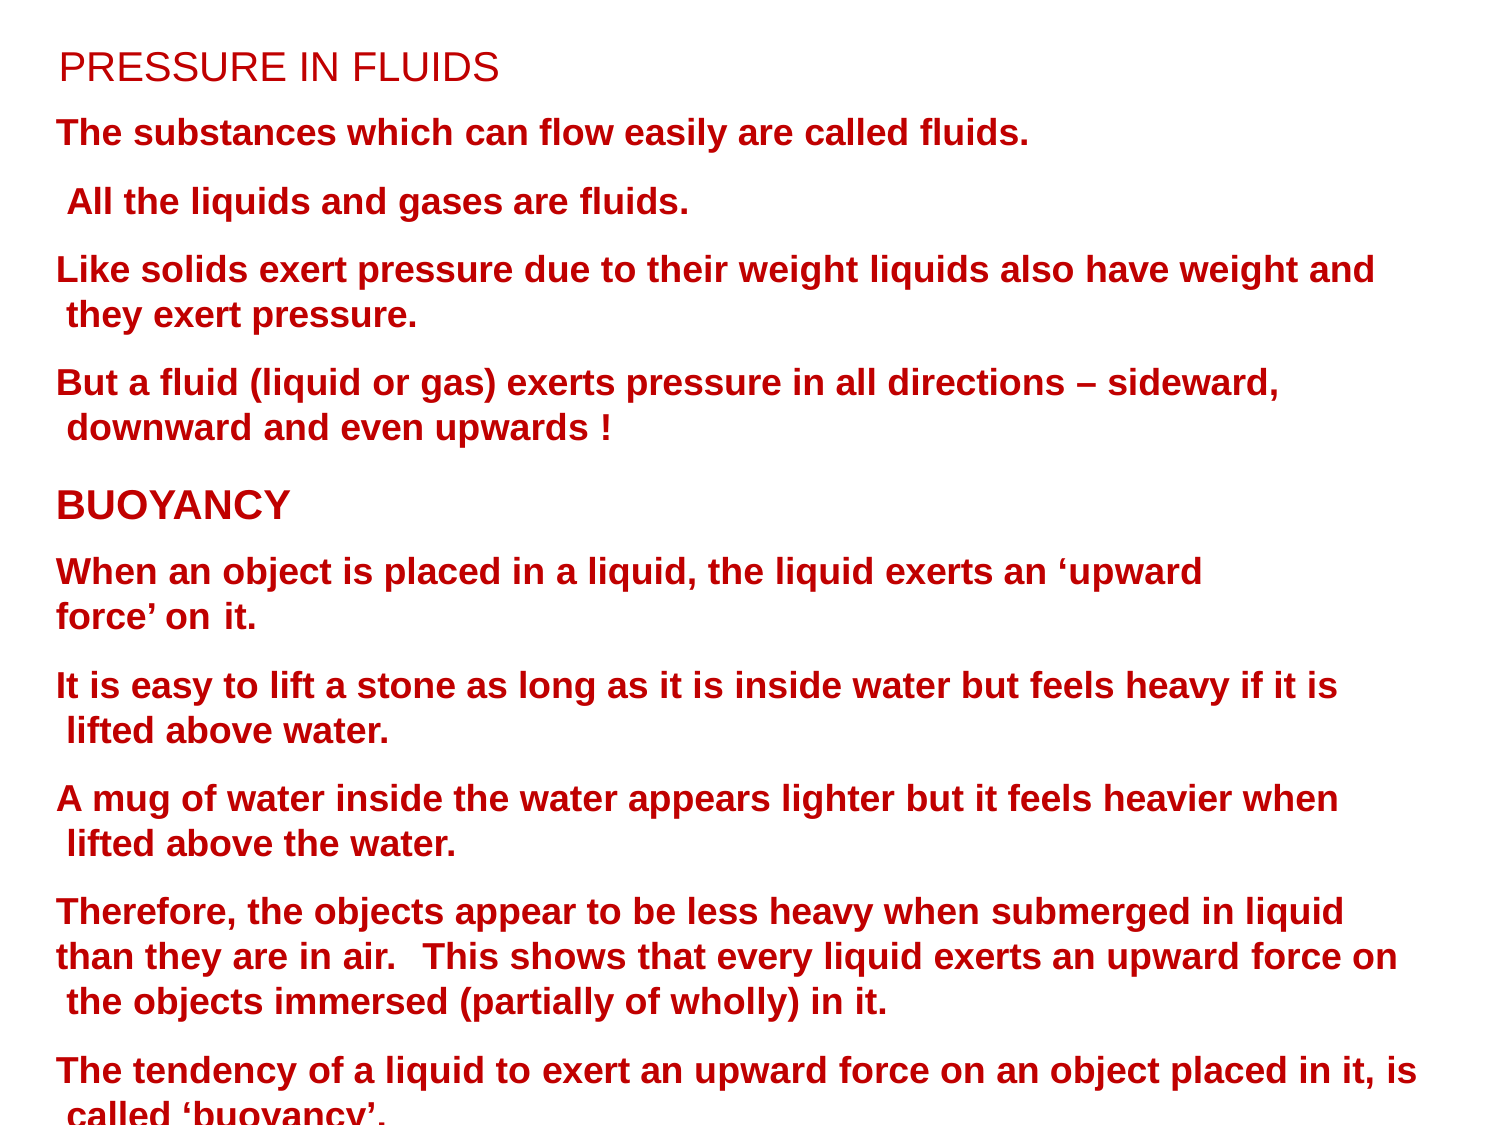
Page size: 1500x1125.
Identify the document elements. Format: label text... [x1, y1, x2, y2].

title PRESSURE IN FLUIDS [53, 0, 503, 82]
text_box The substances which can flow easily are called fluids. All the liquids and gases are fluids. Like solids exert pressure due to their weight liquids also have weight and they exert pressure. But a fluid (liquid or gas) exerts pressure in all directions – sideward, downward and even upwards ! BUOYANCY When an object is placed in a liquid, the liquid exerts an ‘upward force’ on it. It is easy to lift a stone as long as it is inside water but feels heavy if it is lifted above water. A mug of water inside the water appears lighter but it feels heavier when lifted above the water. Therefore, the objects appear to be less heavy when submerged in liquid than they are in air. This shows that every liquid exerts an upward force on the objects immersed (partially of wholly) in it. The tendency of a liquid to exert an upward force on an object placed in it, is called ‘buoyancy’. [53, 82, 1425, 1125]
